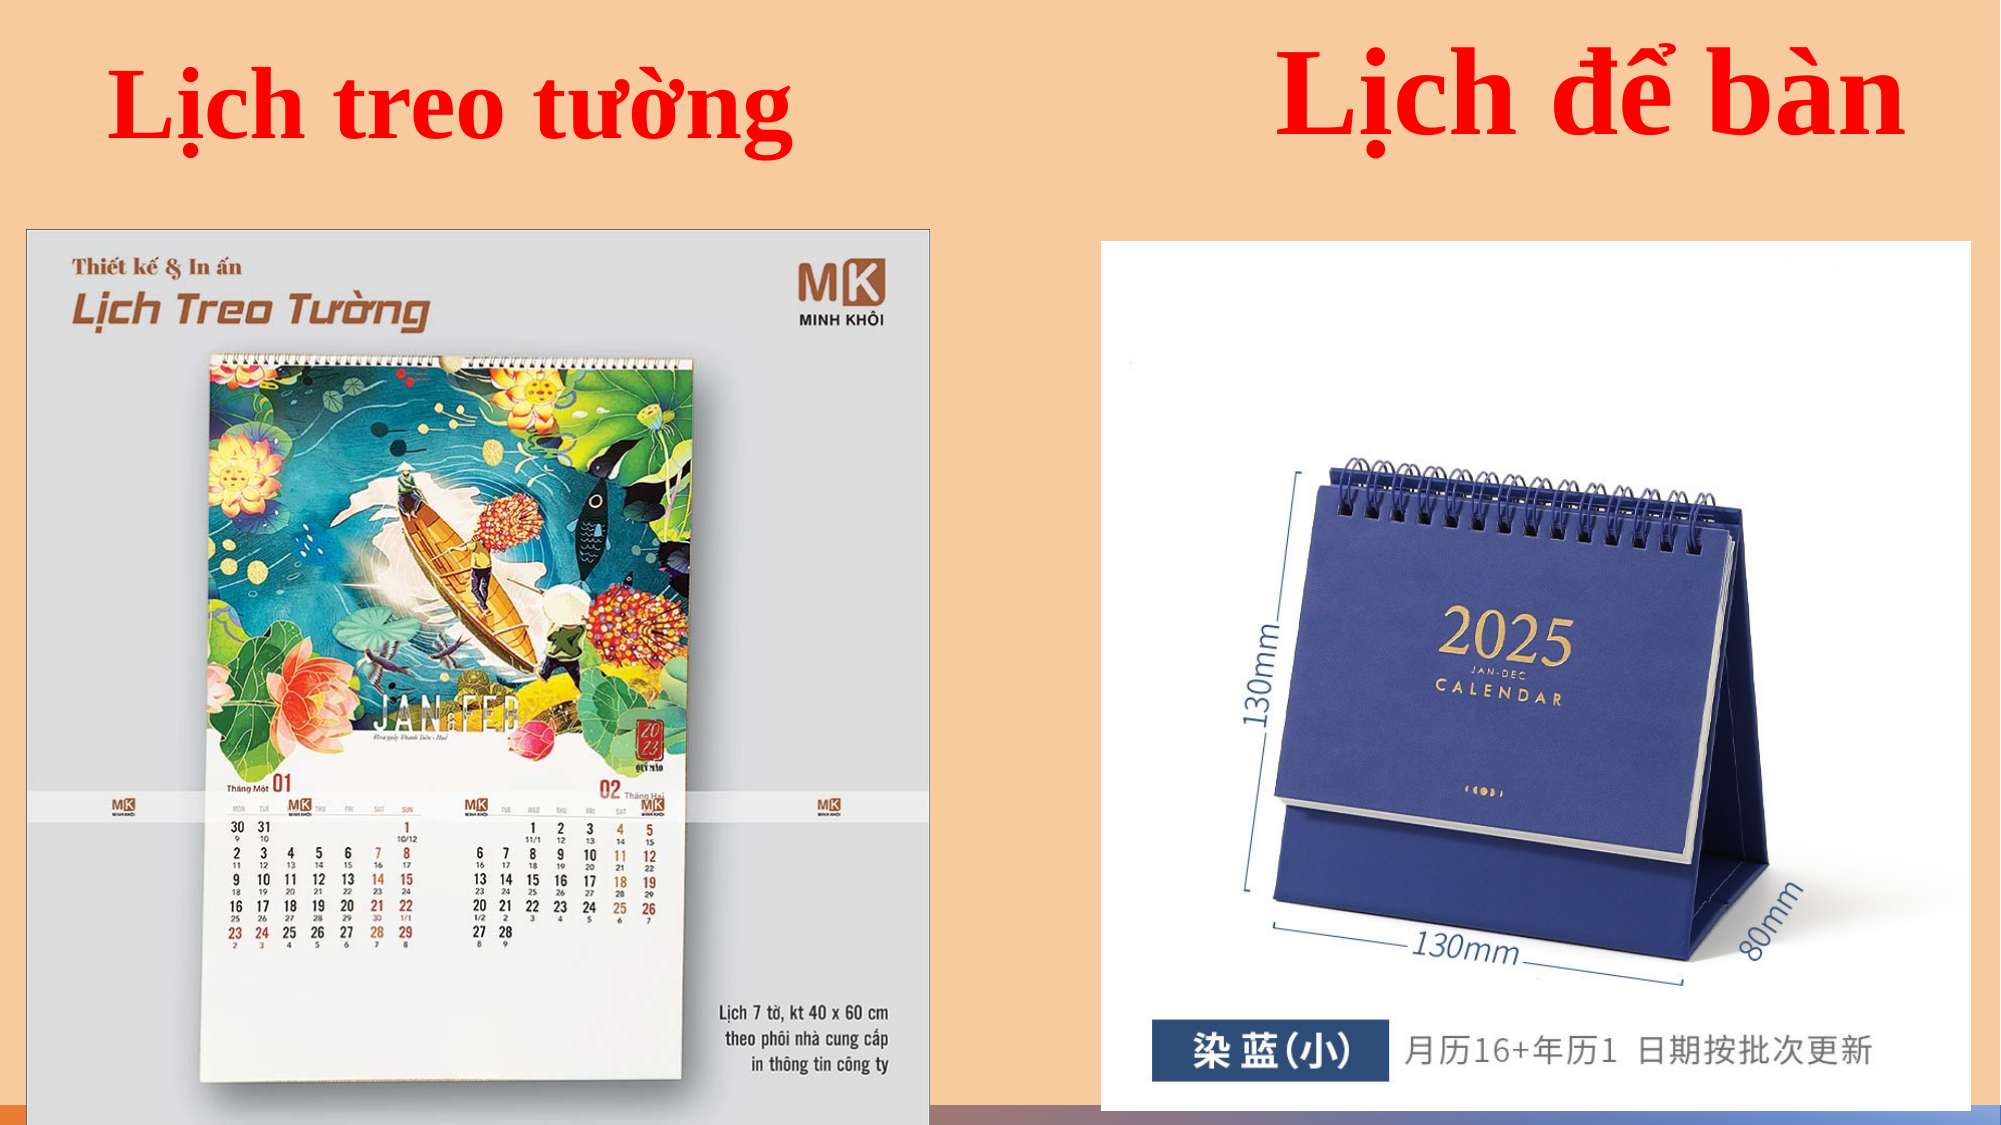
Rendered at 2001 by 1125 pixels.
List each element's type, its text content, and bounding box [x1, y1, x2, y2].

picture [1101, 241, 1971, 1111]
list Lịch để bàn [1211, 19, 1971, 230]
picture [26, 229, 930, 1125]
title Lịch treo tường [92, 0, 895, 168]
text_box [0, 1105, 26, 1125]
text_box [930, 1105, 2000, 1125]
